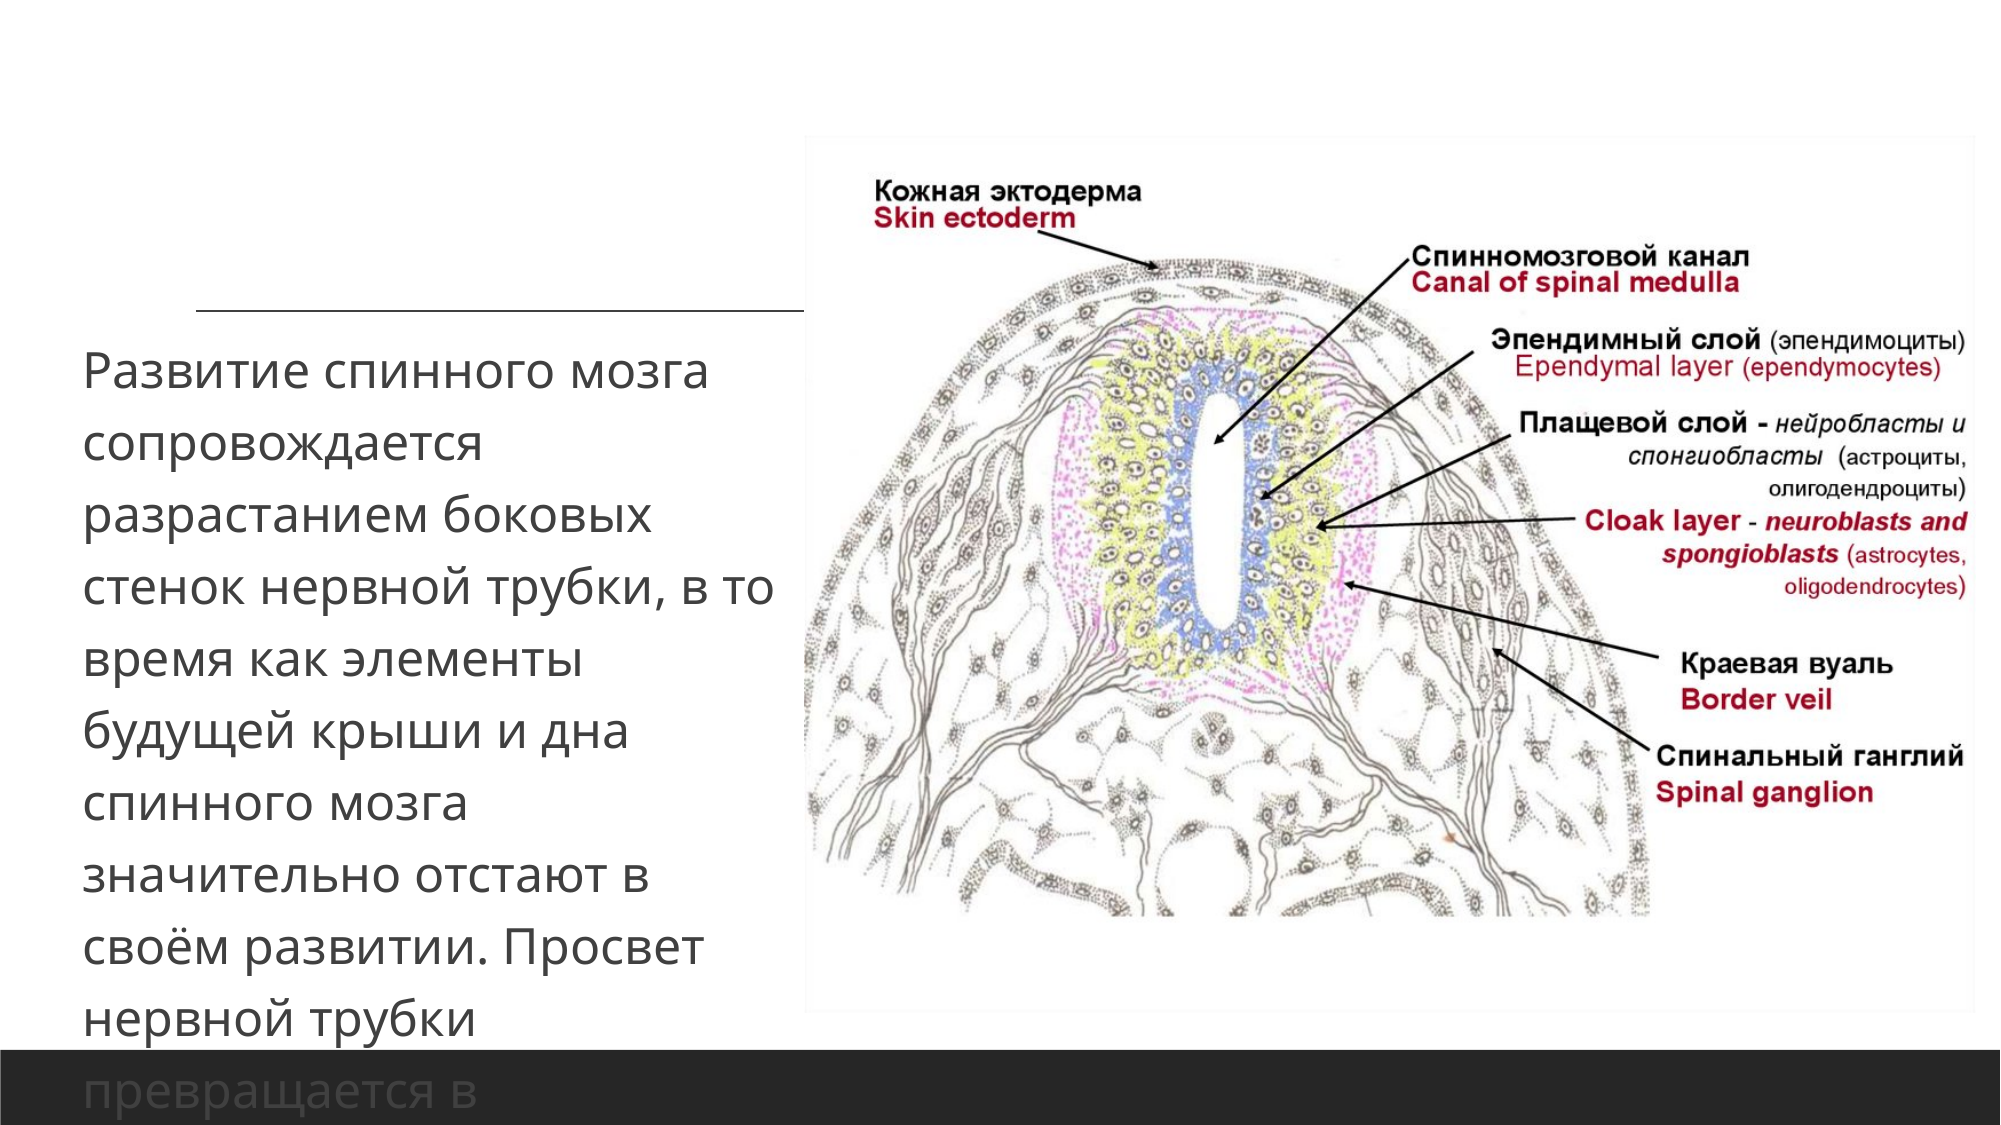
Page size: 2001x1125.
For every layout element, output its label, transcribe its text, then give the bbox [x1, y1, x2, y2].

picture [804, 134, 1976, 1013]
list Развитие спинного мозга сопровождается разрастанием боковых стенок нервной трубки, в то время как элементы будущей крыши и дна спинного мозга значительно отстают в своём развитии. Просвет нервной трубки превращается в спинномозговой канал. [67, 318, 777, 936]
